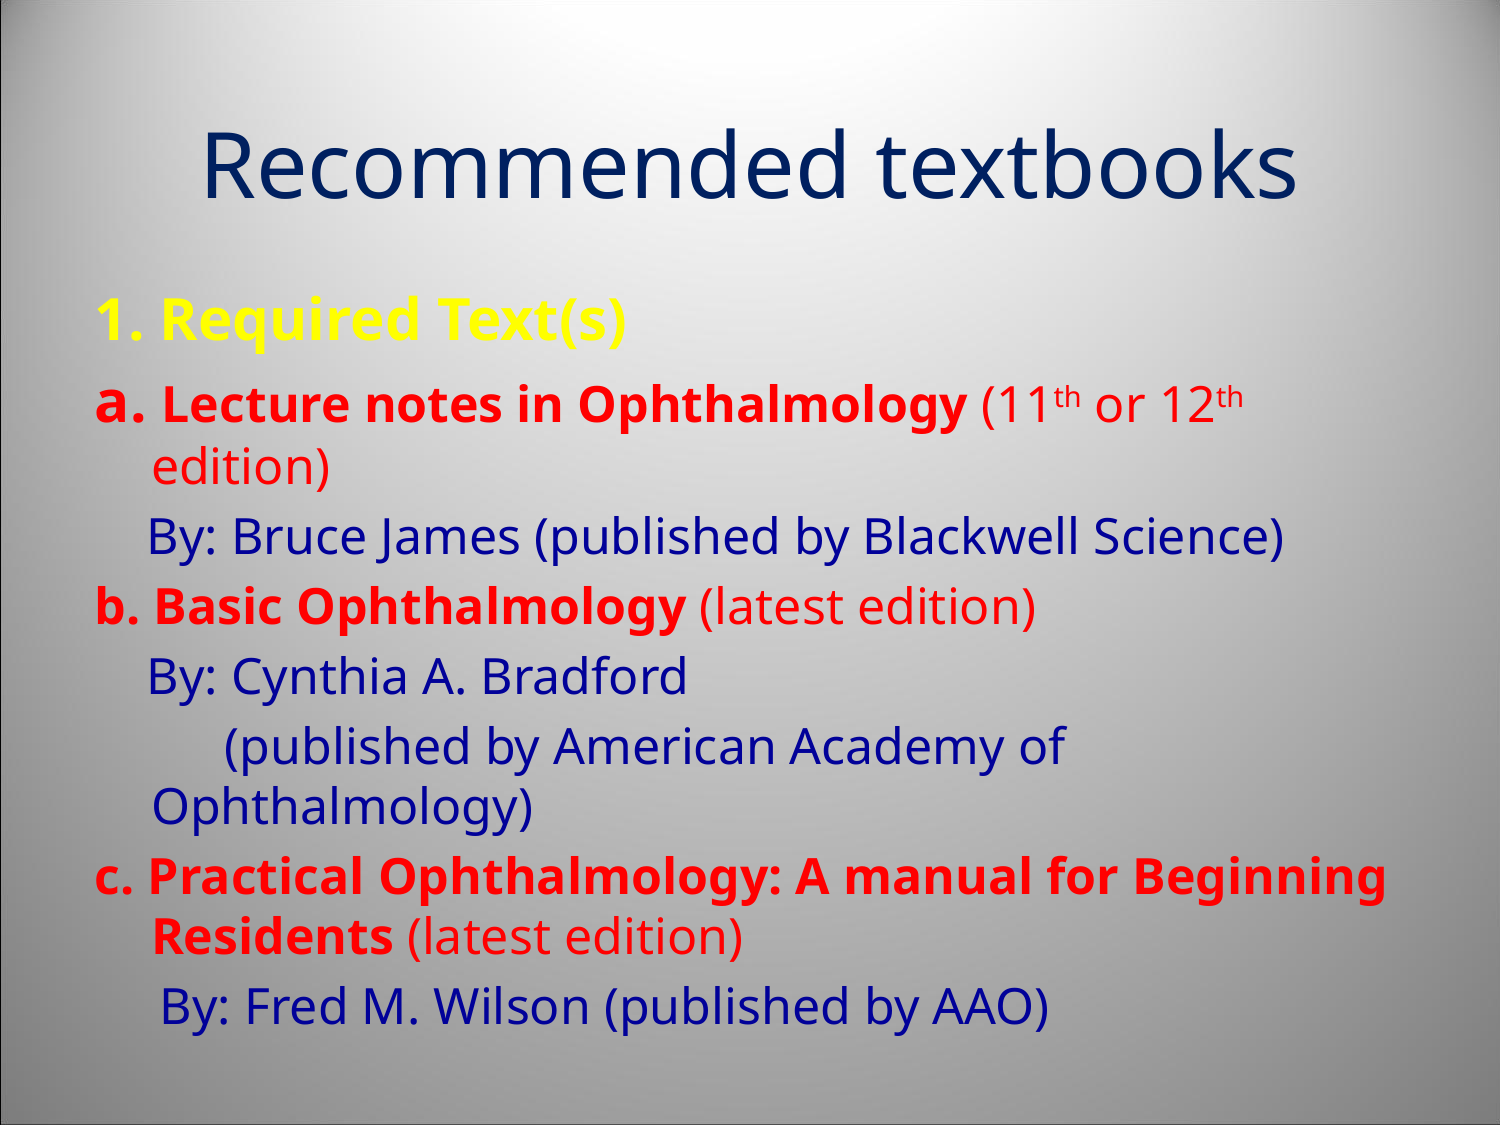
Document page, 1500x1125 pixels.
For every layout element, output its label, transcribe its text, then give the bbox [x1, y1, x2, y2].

picture [0, 0, 1500, 1125]
title Recommended textbooks [74, 47, 1426, 276]
list 1. Required Text(s) a. Lecture notes in Ophthalmology (11th or 12th edition) By: Bruce James (published by Blackwell Science) b. Basic Ophthalmology (latest edition) By: Cynthia A. Bradford (published by American Academy of Ophthalmology) c. Practical Ophthalmology: A manual for Beginning Residents (latest edition) By: Fred M. Wilson (published by AAO) [79, 274, 1431, 951]
